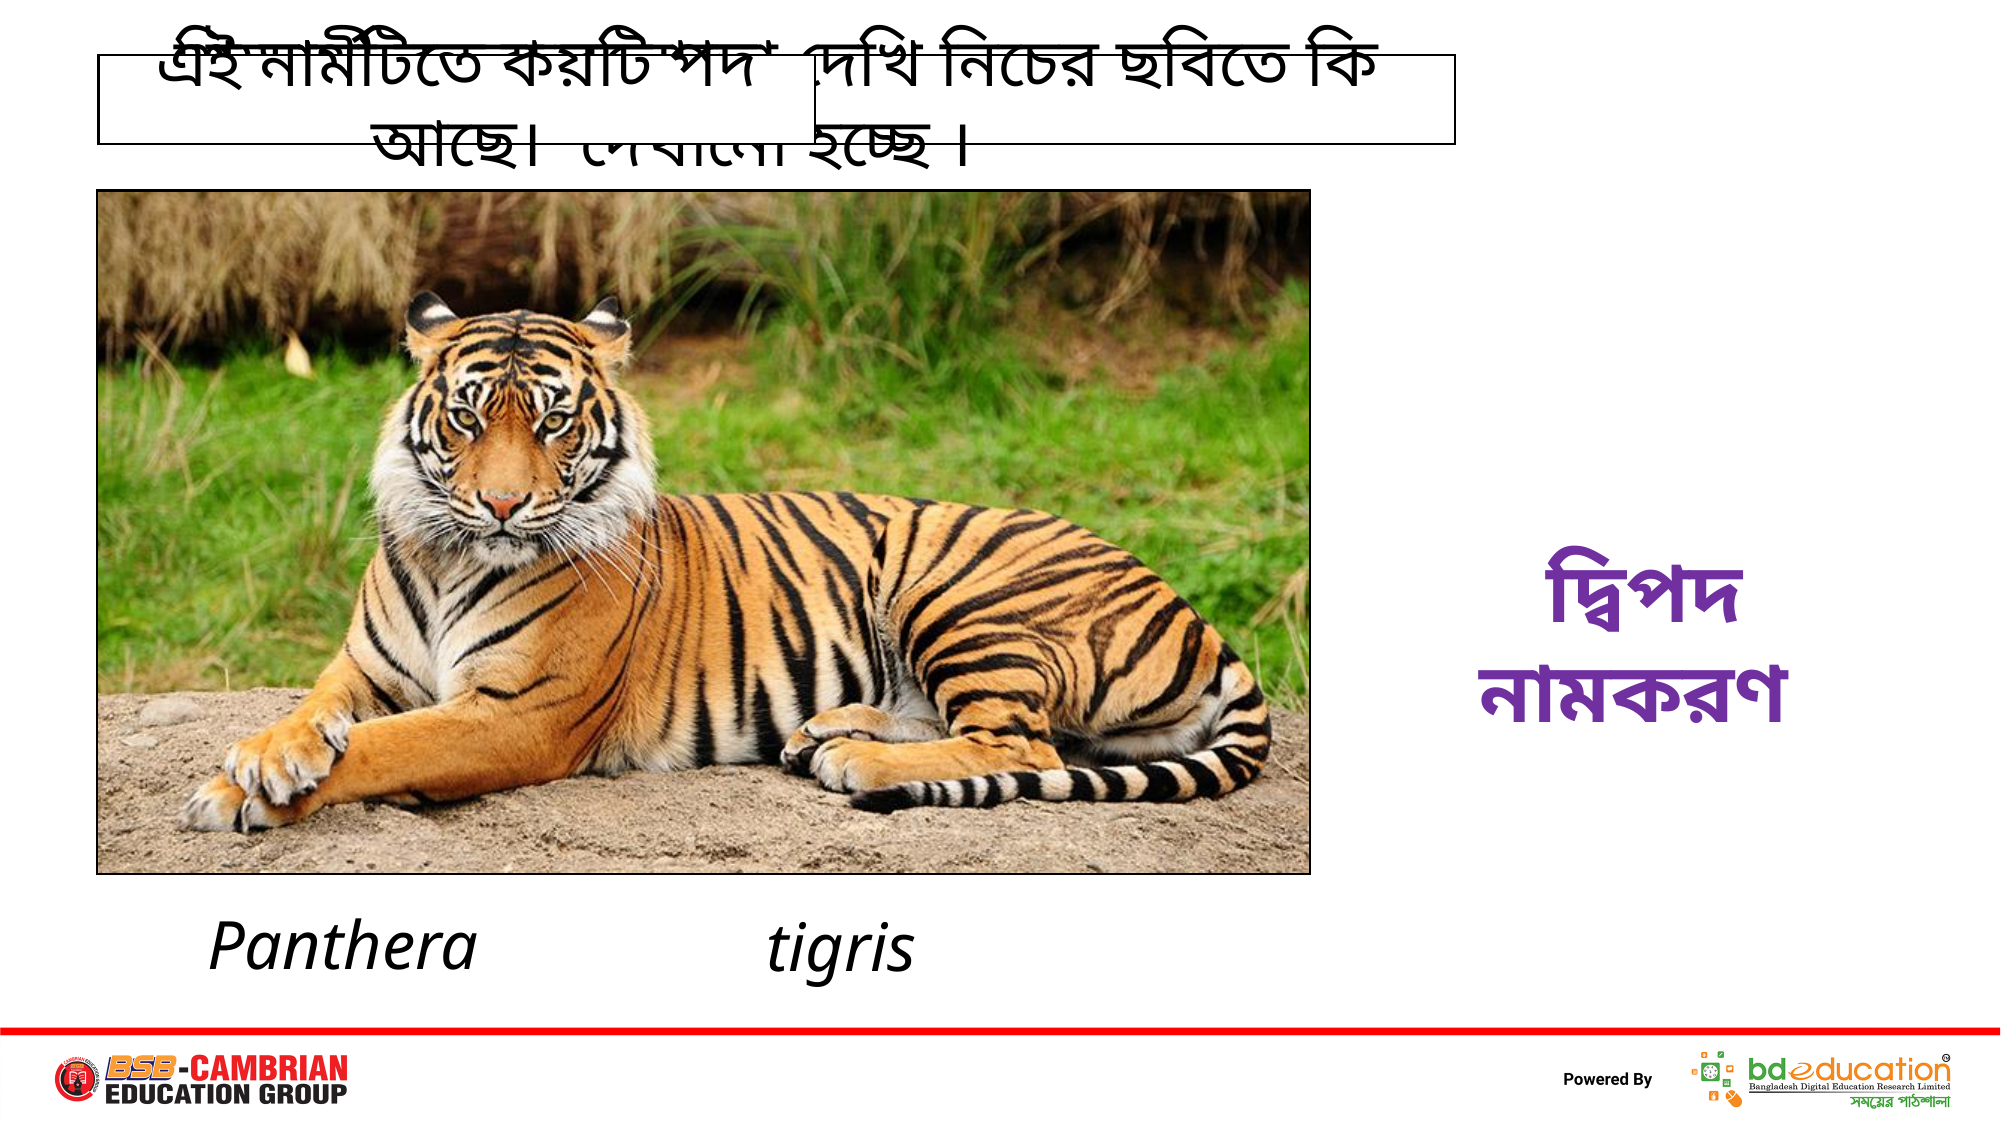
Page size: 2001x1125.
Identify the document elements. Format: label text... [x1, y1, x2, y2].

picture [0, 0, 2001, 1125]
text_box tigris [703, 905, 980, 983]
text_box এই নামটিতে কয়টি পদ আছে। [97, 54, 816, 145]
text_box শিক্ষার্থী বন্ধুরা বলোতো দেখি নিচের ছবিতে কি দেখানো হচ্ছে । [816, 54, 1456, 145]
text_box Panthera [97, 904, 589, 983]
text_box দ্বিপদ নামকরণ [1389, 532, 1900, 747]
